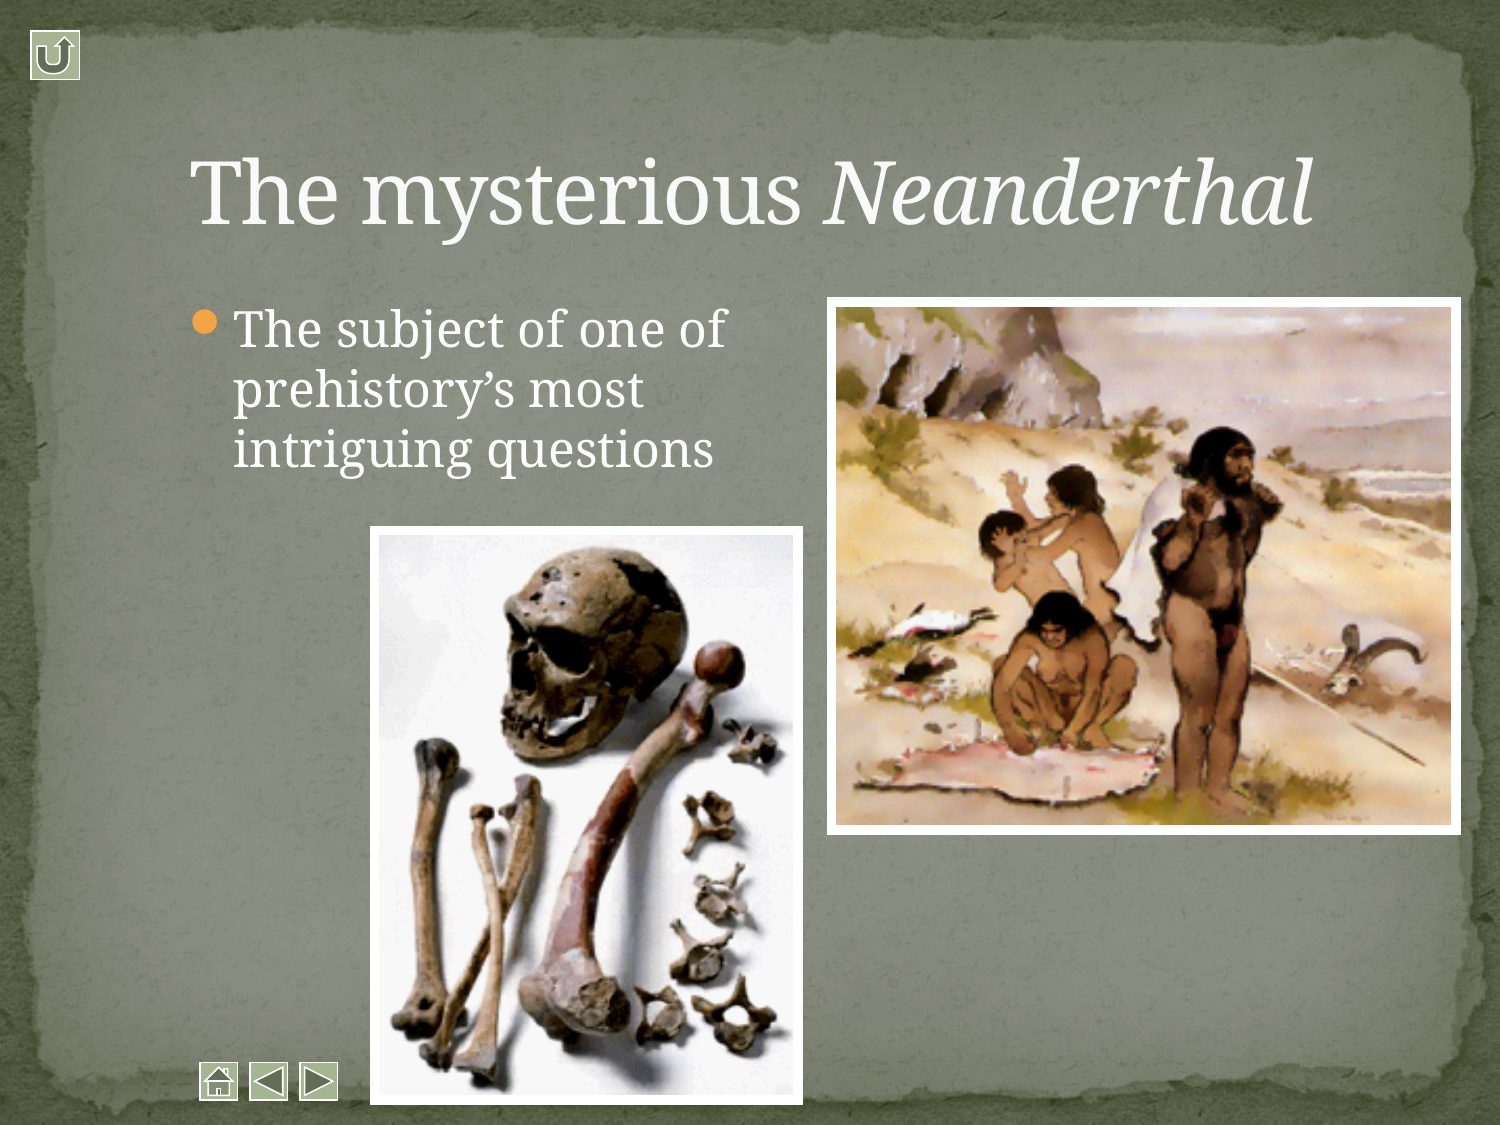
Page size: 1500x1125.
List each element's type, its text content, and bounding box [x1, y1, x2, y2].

picture [379, 535, 793, 1095]
picture [836, 307, 1451, 825]
list The subject of one of prehistory’s most intriguing questions [174, 289, 799, 1013]
text_box [31, 31, 80, 80]
title The mysterious Neanderthal [174, 62, 1450, 250]
